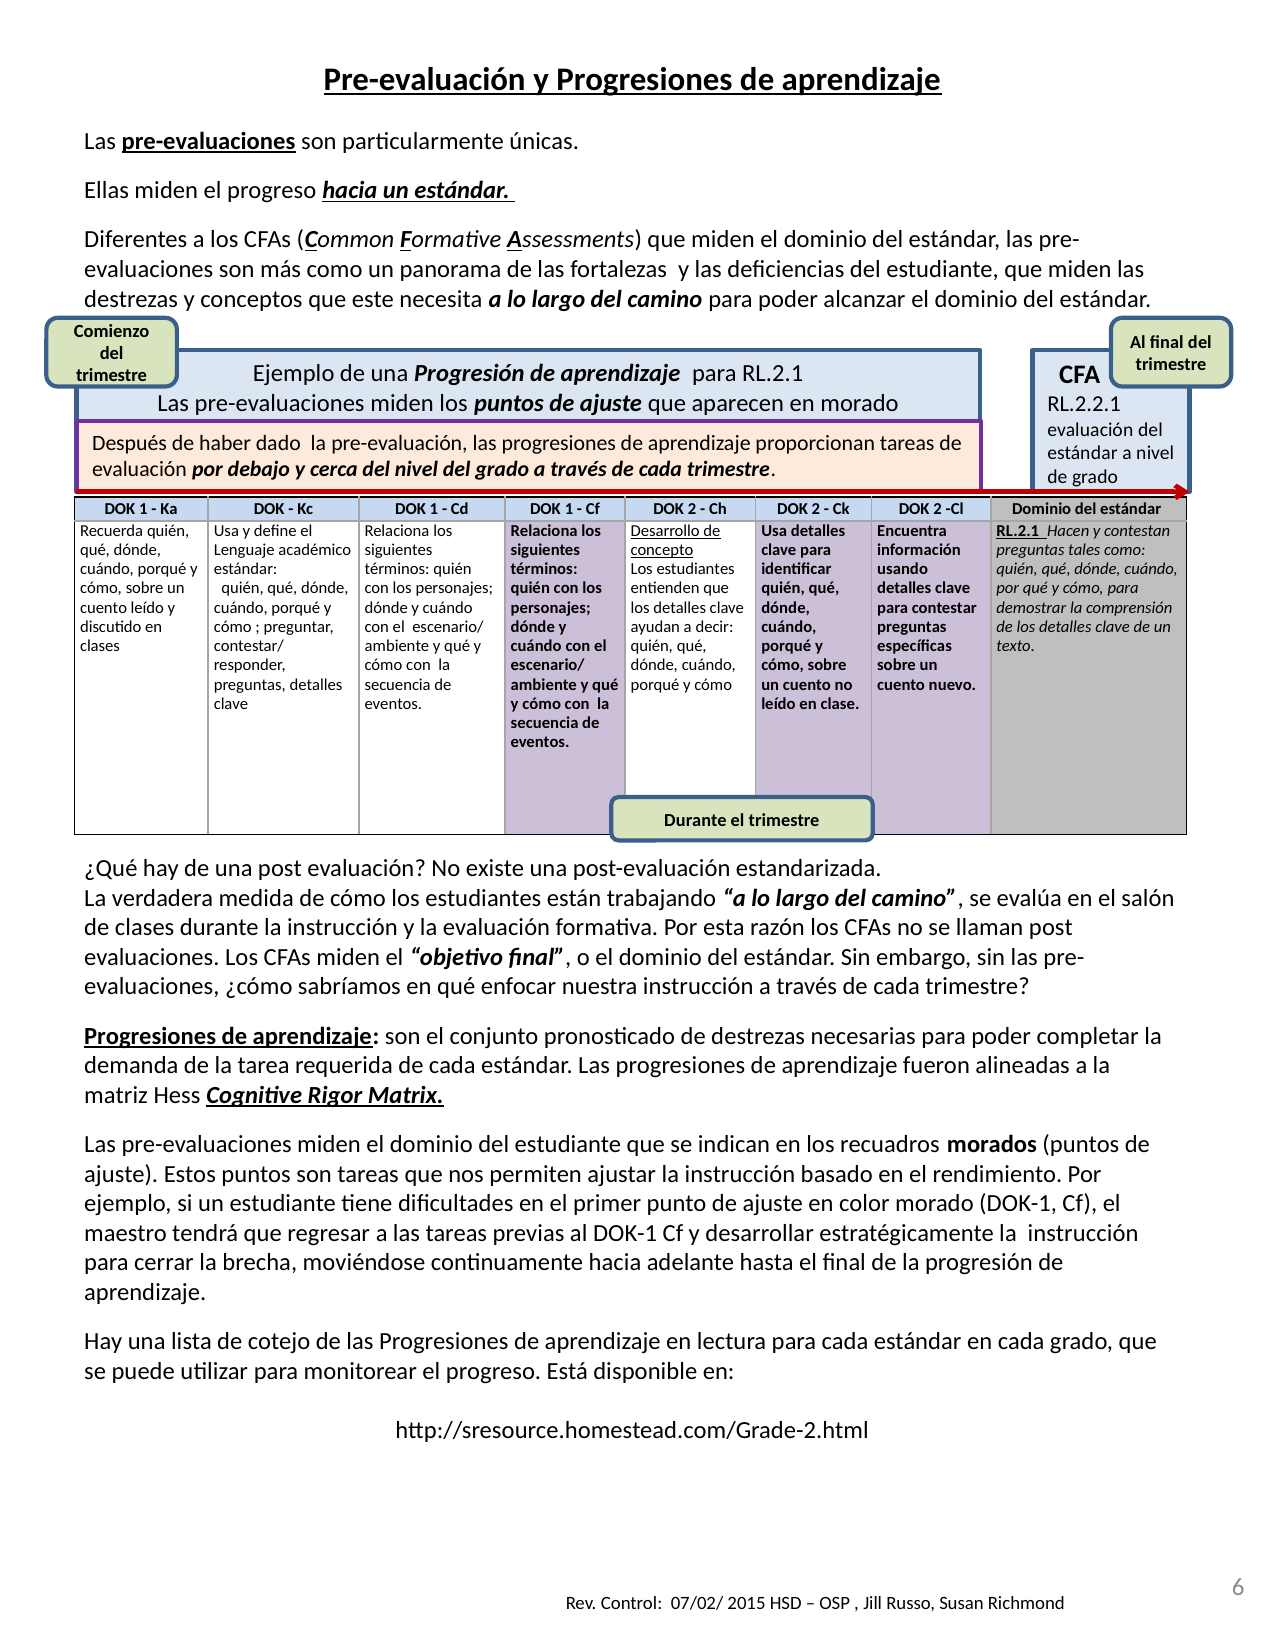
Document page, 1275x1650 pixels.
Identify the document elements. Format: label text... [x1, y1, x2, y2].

text_box Pre-evaluación y Progresiones de aprendizaje Las pre-evaluaciones son particularmente únicas. Ellas miden el progreso hacia un estándar. Diferentes a los CFAs (Common Formative Assessments) que miden el dominio del estándar, las pre-evaluaciones son más como un panorama de las fortalezas y las deficiencias del estudiante, que miden las destrezas y conceptos que este necesita a lo largo del camino para poder alcanzar el dominio del estándar. ¿Qué hay de una post evaluación? No existe una post-evaluación estandarizada. La verdadera medida de cómo los estudiantes están trabajando “a lo largo del camino”, se evalúa en el salón de clases durante la instrucción y la evaluación formativa. Por esta razón los CFAs no se llaman post evaluaciones. Los CFAs miden el “objetivo final”, o el dominio del estándar. Sin embargo, sin las pre-evaluaciones, ¿cómo sabríamos en qué enfocar nuestra instrucción a través de cada trimestre? Progresiones de aprendizaje: son el conjunto pronosticado de destrezas necesarias para poder completar la demanda de la tarea requerida de cada estándar. Las progresiones de aprendizaje fueron alineadas a la matriz Hess Cognitive Rigor Matrix. Las pre-evaluaciones miden el dominio del estudiante que se indican en los recuadros morados (puntos de ajuste). Estos puntos son tareas que nos permiten ajustar la instrucción basado en el rendimiento. Por ejemplo, si un estudiante tiene dificultades en el primer punto de ajuste en color morado (DOK-1, Cf), el maestro tendrá que regresar a las tareas previas al DOK-1 Cf y desarrollar estratégicamente la instrucción para cerrar la brecha, moviéndose continuamente hacia adelante hasta el final de la progresión de aprendizaje. Hay una lista de cotejo de las Progresiones de aprendizaje en lectura para cada estándar en cada grado, que se puede utilizar para monitorear el progreso. Está disponible en: http://sresource.homestead.com/Grade-2.html [69, 50, 1196, 316]
text_box [343, 1302, 803, 1346]
text_box Pre-evaluación y Progresiones de aprendizaje Las pre-evaluaciones son particularmente únicas. Ellas miden el progreso hacia un estándar. Diferentes a los CFAs (Common Formative Assessments) que miden el dominio del estándar, las pre-evaluaciones son más como un panorama de las fortalezas y las deficiencias del estudiante, que miden las destrezas y conceptos que este necesita a lo largo del camino para poder alcanzar el dominio del estándar. ¿Qué hay de una post evaluación? No existe una post-evaluación estandarizada. La verdadera medida de cómo los estudiantes están trabajando “a lo largo del camino”, se evalúa en el salón de clases durante la instrucción y la evaluación formativa. Por esta razón los CFAs no se llaman post evaluaciones. Los CFAs miden el “objetivo final”, o el dominio del estándar. Sin embargo, sin las pre-evaluaciones, ¿cómo sabríamos en qué enfocar nuestra instrucción a través de cada trimestre? Progresiones de aprendizaje: son el conjunto pronosticado de destrezas necesarias para poder completar la demanda de la tarea requerida de cada estándar. Las progresiones de aprendizaje fueron alineadas a la matriz Hess Cognitive Rigor Matrix. Las pre-evaluaciones miden el dominio del estudiante que se indican en los recuadros morados (puntos de ajuste). Estos puntos son tareas que nos permiten ajustar la instrucción basado en el rendimiento. Por ejemplo, si un estudiante tiene dificultades en el primer punto de ajuste en color morado (DOK-1, Cf), el maestro tendrá que regresar a las tareas previas al DOK-1 Cf y desarrollar estratégicamente la instrucción para cerrar la brecha, moviéndose continuamente hacia adelante hasta el final de la progresión de aprendizaje. Hay una lista de cotejo de las Progresiones de aprendizaje en lectura para cada estándar en cada grado, que se puede utilizar para monitorear el progreso. Está disponible en: http://sresource.homestead.com/Grade-2.html [69, 849, 1196, 1481]
slide_number 6 [1161, 1547, 1262, 1623]
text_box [46, 317, 1232, 841]
